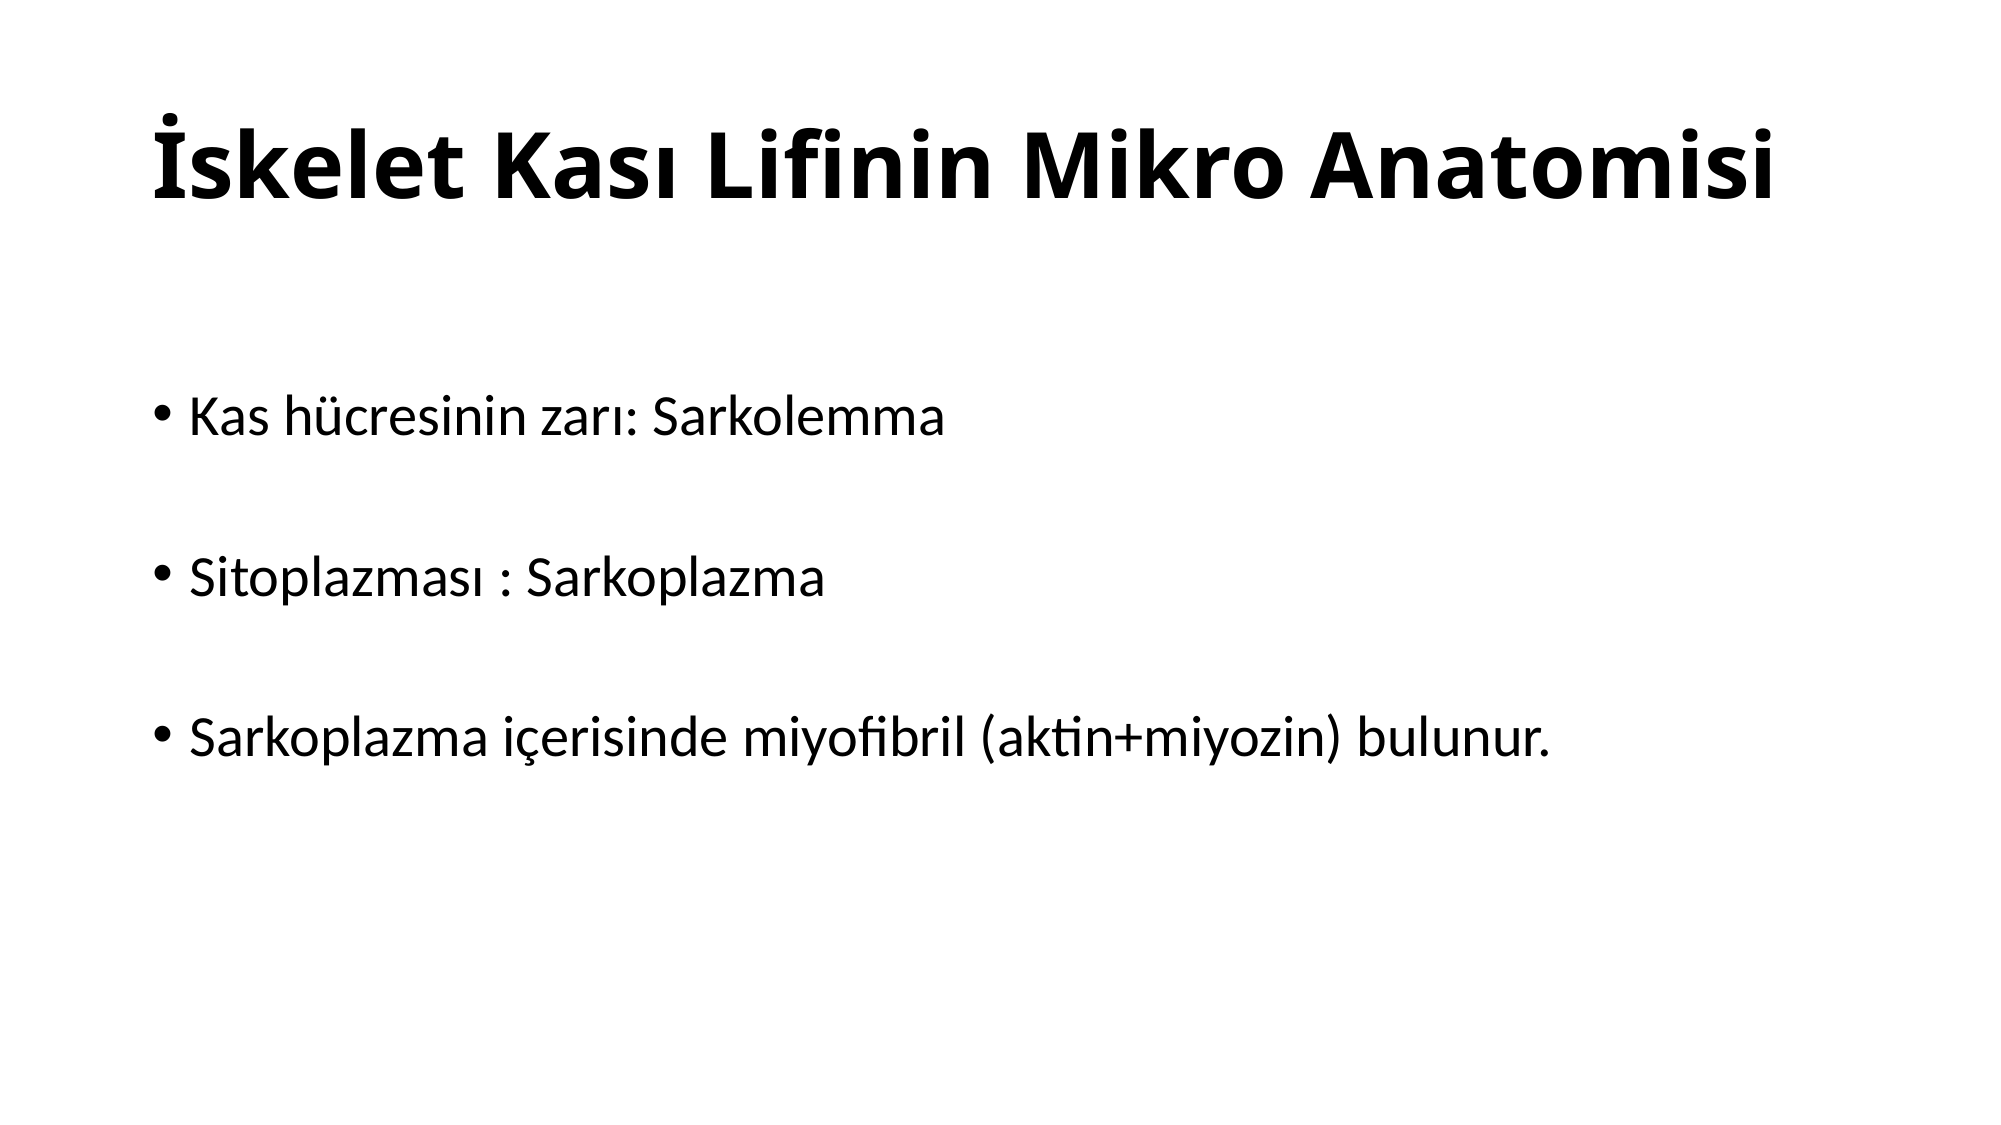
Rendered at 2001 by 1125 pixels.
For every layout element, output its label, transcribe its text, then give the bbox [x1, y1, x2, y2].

title İskelet Kası Lifinin Mikro Anatomisi [137, 59, 1863, 278]
list Kas hücresinin zarı: Sarkolemma Sitoplazması : Sarkoplazma Sarkoplazma içerisinde miyofibril (aktin+miyozin) bulunur. [137, 299, 1863, 1014]
